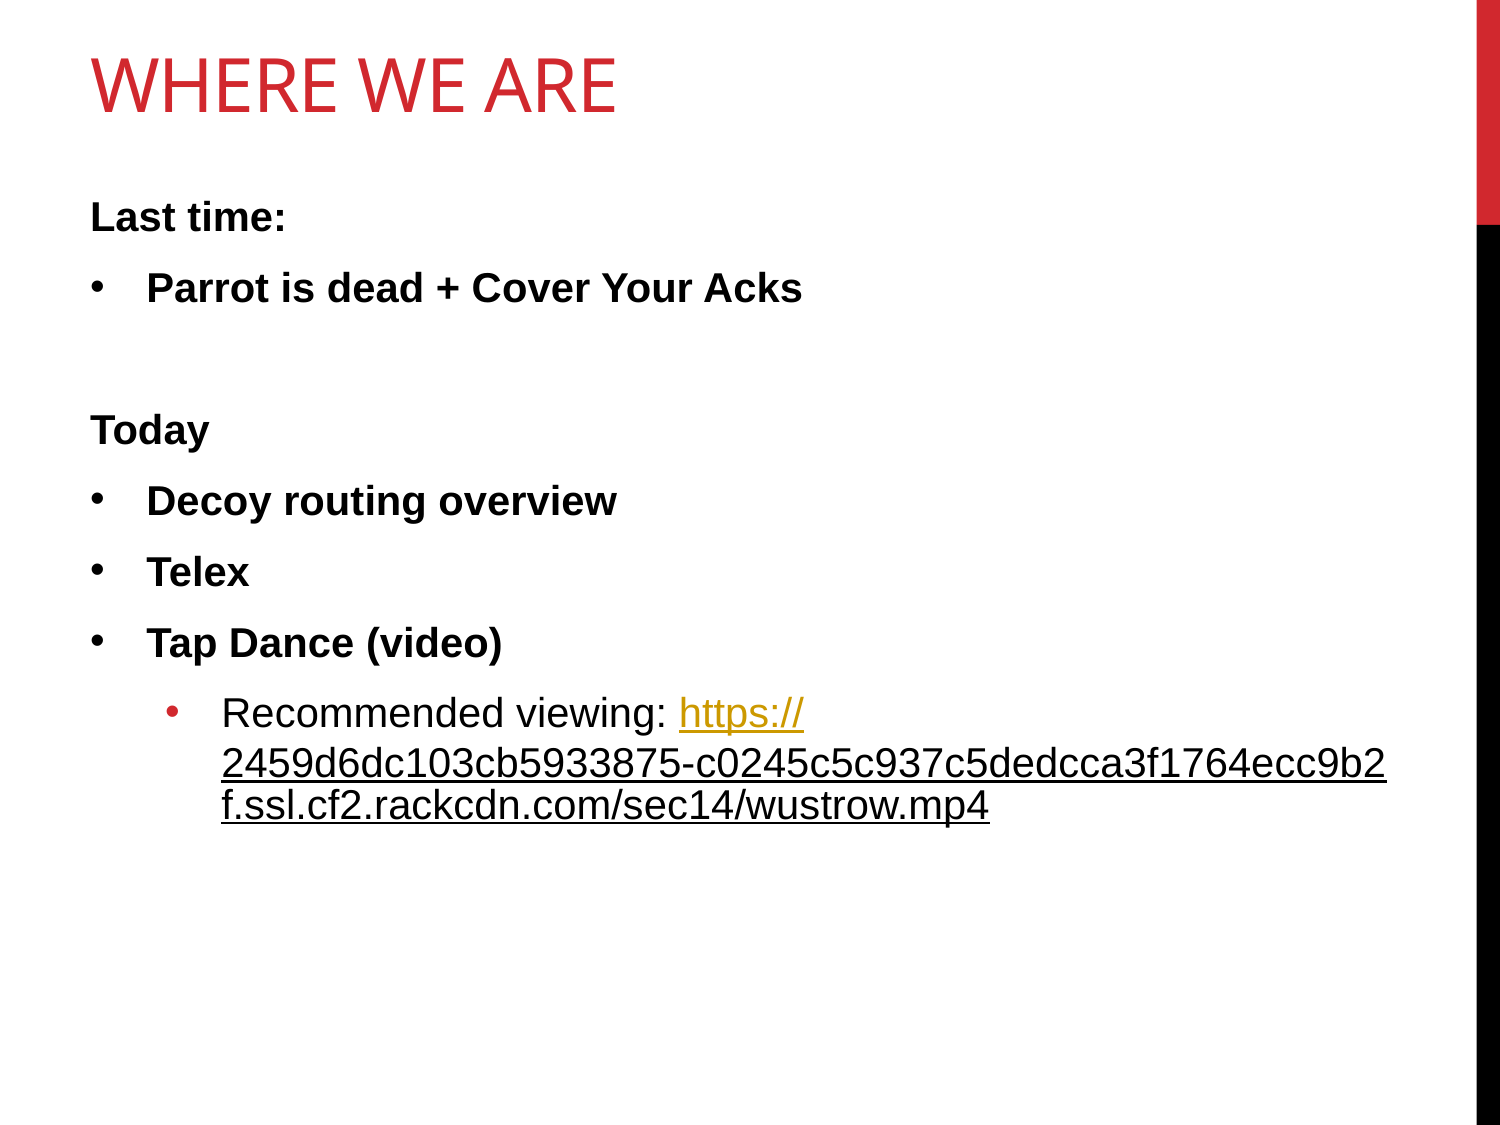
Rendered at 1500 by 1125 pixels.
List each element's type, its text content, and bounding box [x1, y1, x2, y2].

title Where we are [75, 25, 1405, 136]
list Last time: Parrot is dead + Cover Your Acks Today Decoy routing overview Telex Tap Dance (video) Recommended viewing: https://2459d6dc103cb5933875-c0245c5c937c5dedcca3f1764ecc9b2f.ssl.cf2.rackcdn.com/sec14/wustrow.mp4 [75, 182, 1405, 1005]
